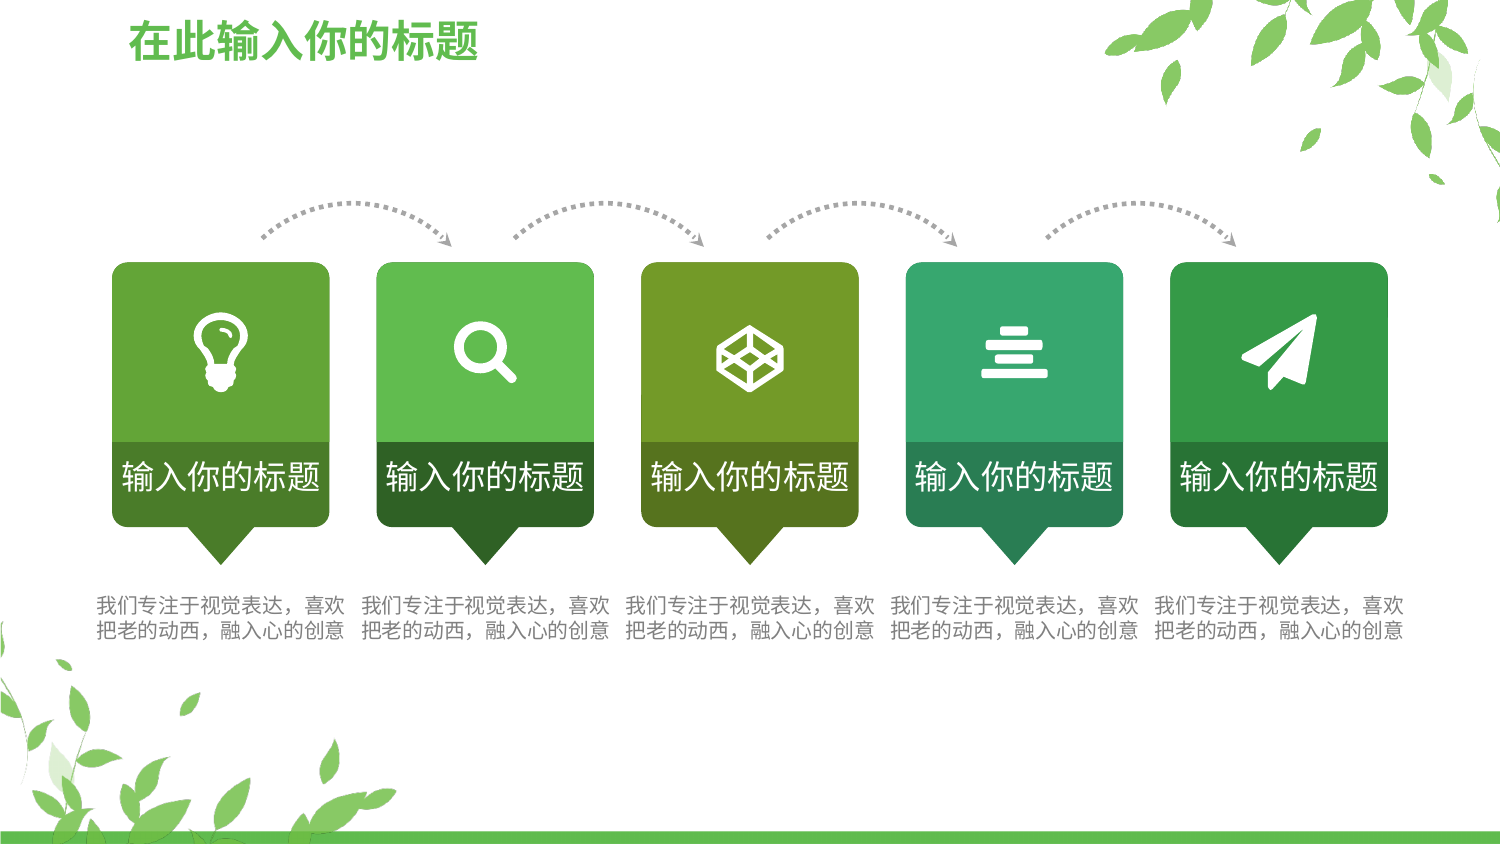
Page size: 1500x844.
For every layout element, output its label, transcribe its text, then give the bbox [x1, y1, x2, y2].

text_box [1046, 202, 1237, 338]
text_box [513, 202, 704, 338]
text_box 我们专注于视觉表达，喜欢把老的动西，融入心的创意 [617, 593, 882, 644]
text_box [905, 262, 1124, 566]
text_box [641, 262, 859, 566]
text_box 我们专注于视觉表达，喜欢把老的动西，融入心的创意 [88, 593, 353, 644]
text_box [261, 202, 452, 338]
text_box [376, 262, 595, 566]
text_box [1170, 262, 1389, 566]
text_box 我们专注于视觉表达，喜欢把老的动西，融入心的创意 [353, 593, 617, 644]
text_box 我们专注于视觉表达，喜欢把老的动西，融入心的创意 [1146, 593, 1412, 644]
text_box 在此输入你的标题 [114, 6, 494, 75]
text_box 我们专注于视觉表达，喜欢把老的动西，融入心的创意 [882, 593, 1146, 644]
picture [1103, 0, 1500, 262]
picture [1, 582, 1500, 844]
text_box [767, 202, 958, 333]
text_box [111, 262, 330, 566]
